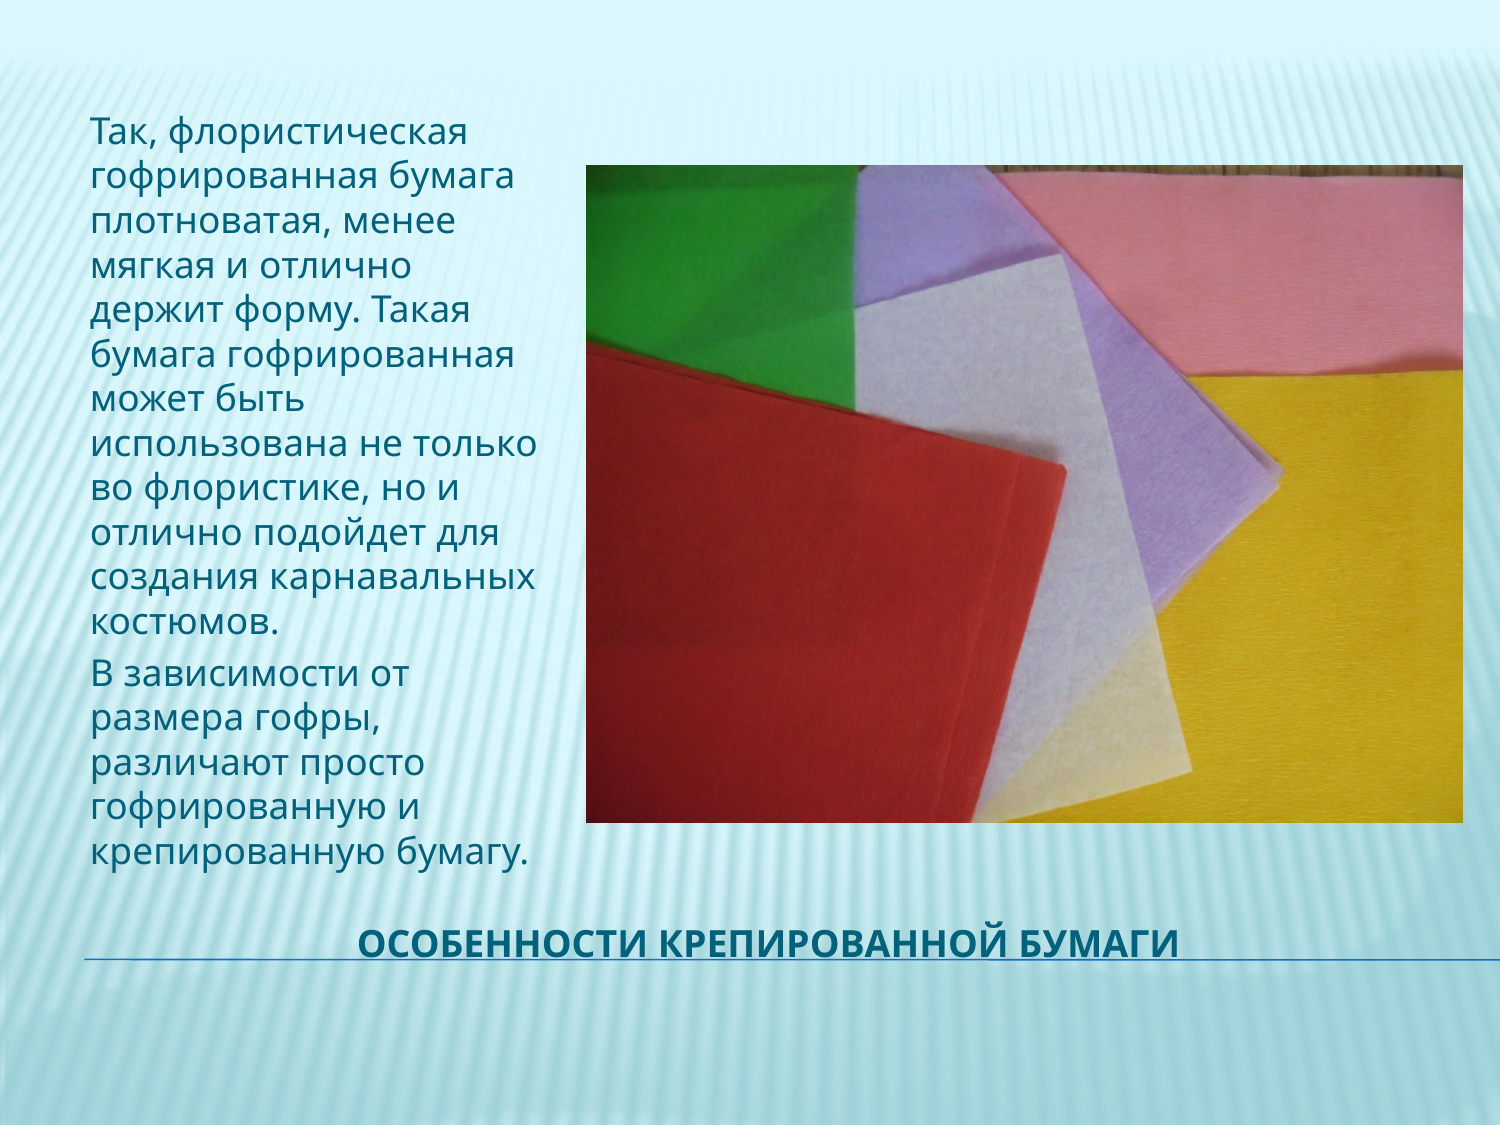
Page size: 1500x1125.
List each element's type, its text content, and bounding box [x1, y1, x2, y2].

title Особенности крепированной бумаги [75, 900, 1463, 986]
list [586, 164, 1463, 823]
list Так, флористическая гофрированная бумага плотноватая, менее мягкая и отлично держит форму. Такая бумага гофрированная может быть использована не только во флористике, но и отлично подойдет для создания карнавальных костюмов. В зависимости от размера гофры, различают просто гофрированную и крепированную бумагу. [75, 99, 569, 888]
